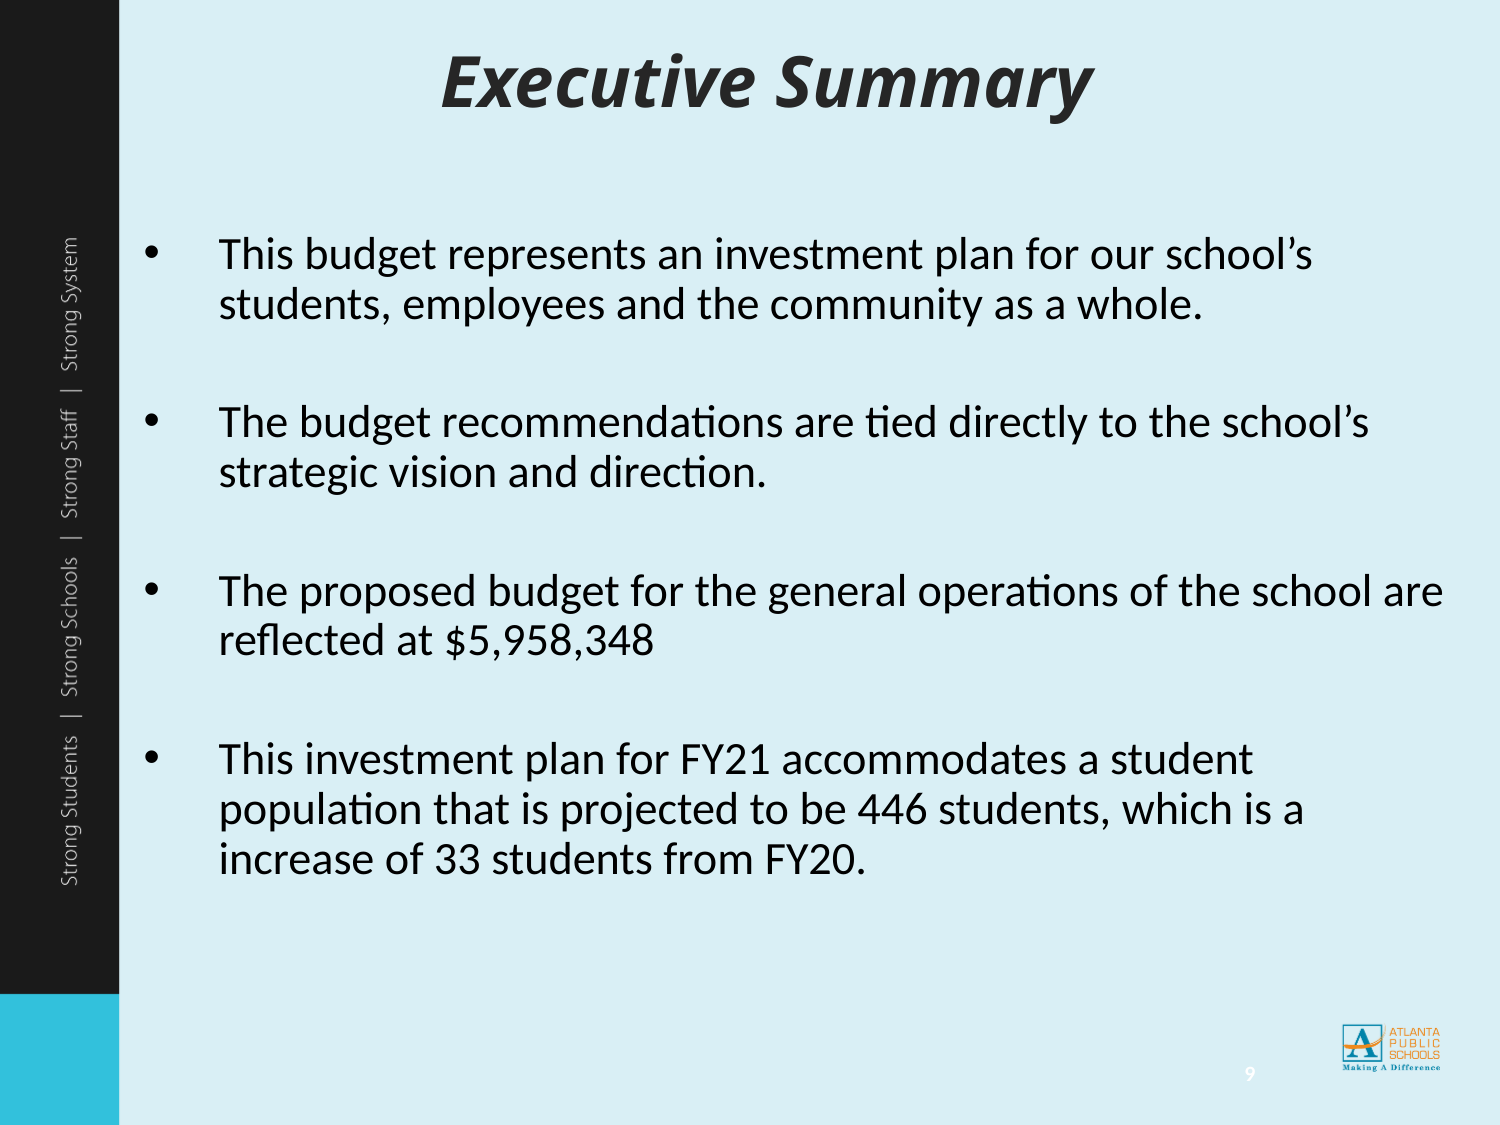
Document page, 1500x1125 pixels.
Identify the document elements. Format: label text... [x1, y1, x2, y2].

title Executive Summary [128, 4, 1404, 154]
slide_number ‹#› [1074, 1042, 1425, 1103]
picture [0, 0, 1500, 1125]
subtitle This budget represents an investment plan for our school’s students, employees and the community as a whole. The budget recommendations are tied directly to the school’s strategic vision and direction. The proposed budget for the general operations of the school are reflected at $5,958,348 This investment plan for FY21 accommodates a student population that is projected to be 446 students, which is a increase of 33 students from FY20. [128, 222, 1464, 950]
